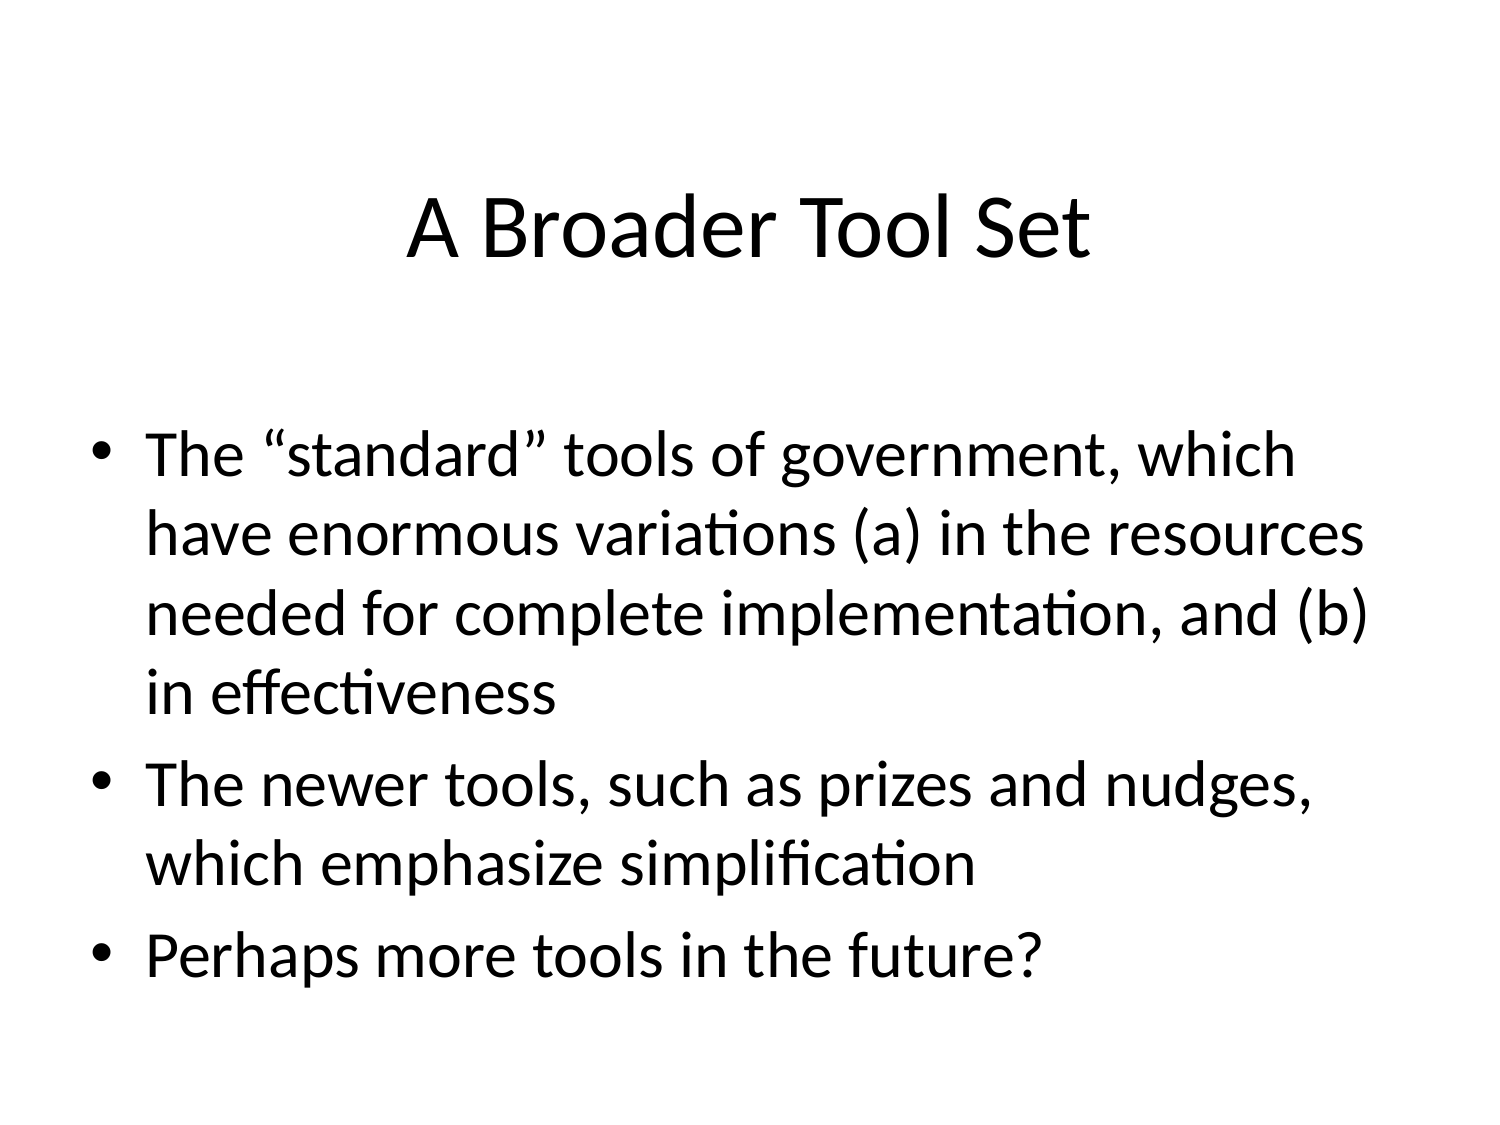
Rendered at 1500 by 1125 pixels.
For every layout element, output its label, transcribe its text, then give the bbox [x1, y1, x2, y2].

list The “standard” tools of government, which have enormous variations (a) in the resources needed for complete implementation, and (b) in effectiveness The newer tools, such as prizes and nudges, which emphasize simplification Perhaps more tools in the future? [75, 402, 1425, 1005]
title A Broader Tool Set [75, 115, 1425, 327]
